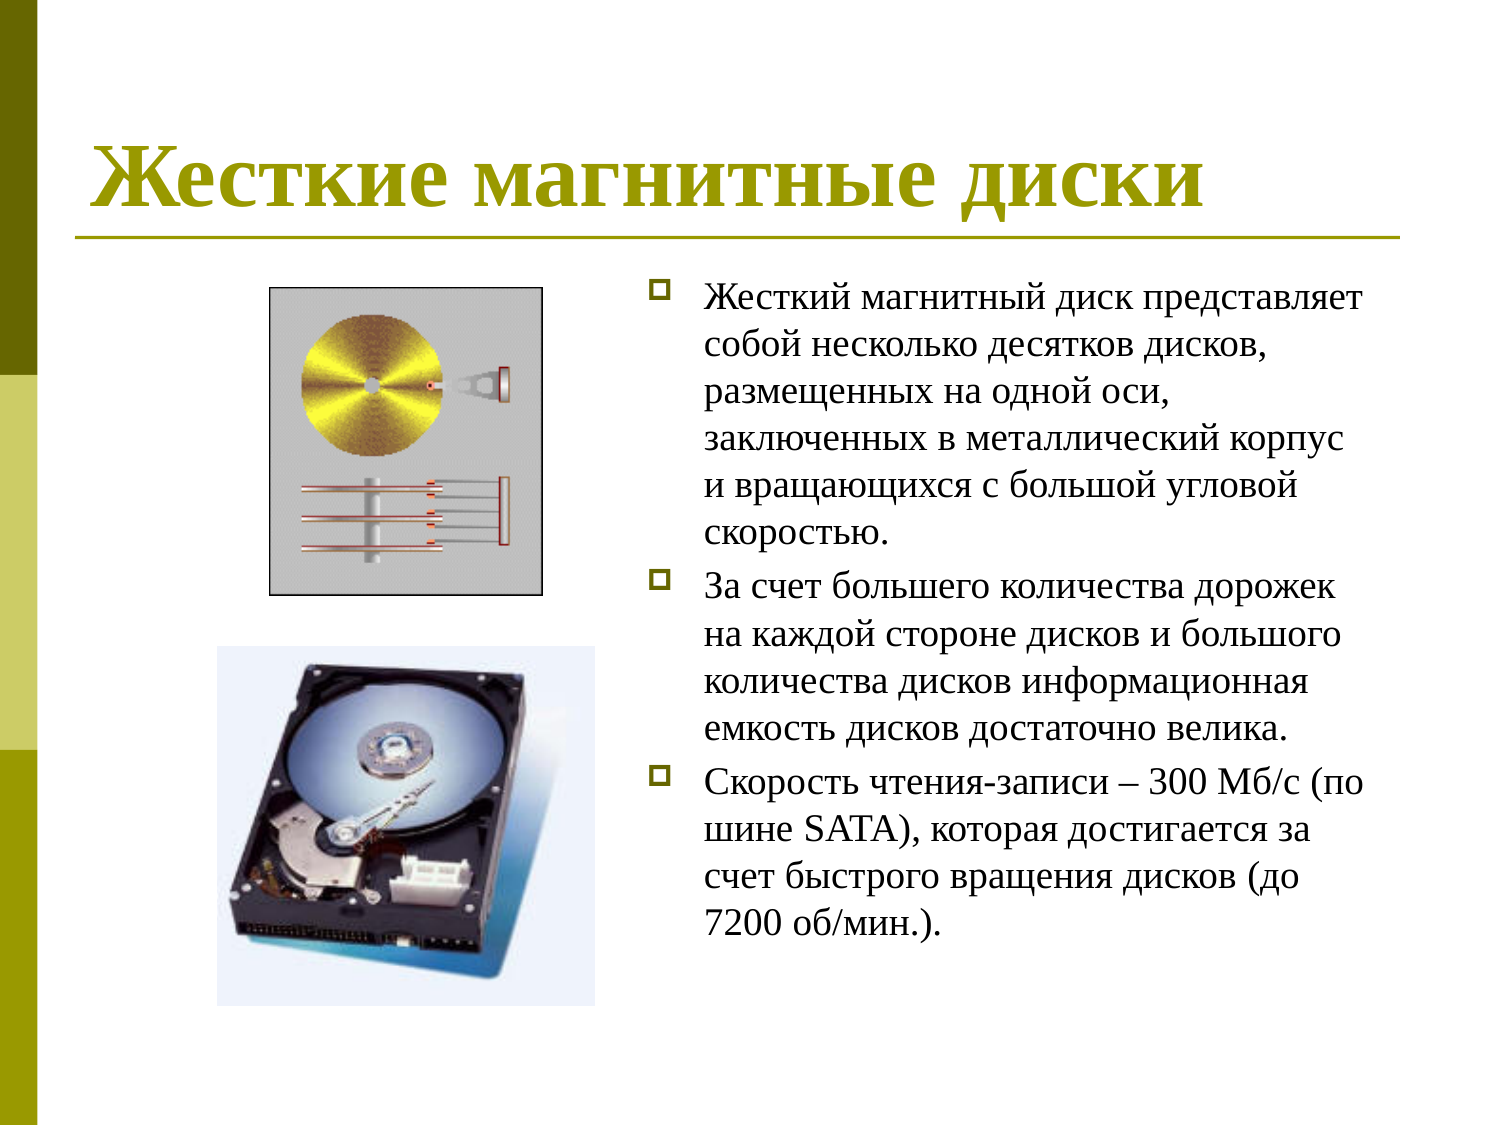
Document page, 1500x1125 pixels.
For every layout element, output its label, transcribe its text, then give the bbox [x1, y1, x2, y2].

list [269, 287, 544, 596]
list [217, 646, 596, 1006]
title Жесткие магнитные диски [74, 45, 1426, 233]
list Жесткий магнитный диск представляет собой несколько десятков дисков, размещенных на одной оси, заключенных в металлический корпус и вращающихся с большой угловой скоростью. За счет большего количества дорожек на каждой стороне дисков и большого количества дисков информационная емкость дисков достаточно велика. Скорость чтения-записи – 300 Мб/с (по шине SATA), которая достигается за счет быстрого вращения дисков (до 7200 об/мин.). [631, 262, 1384, 1006]
